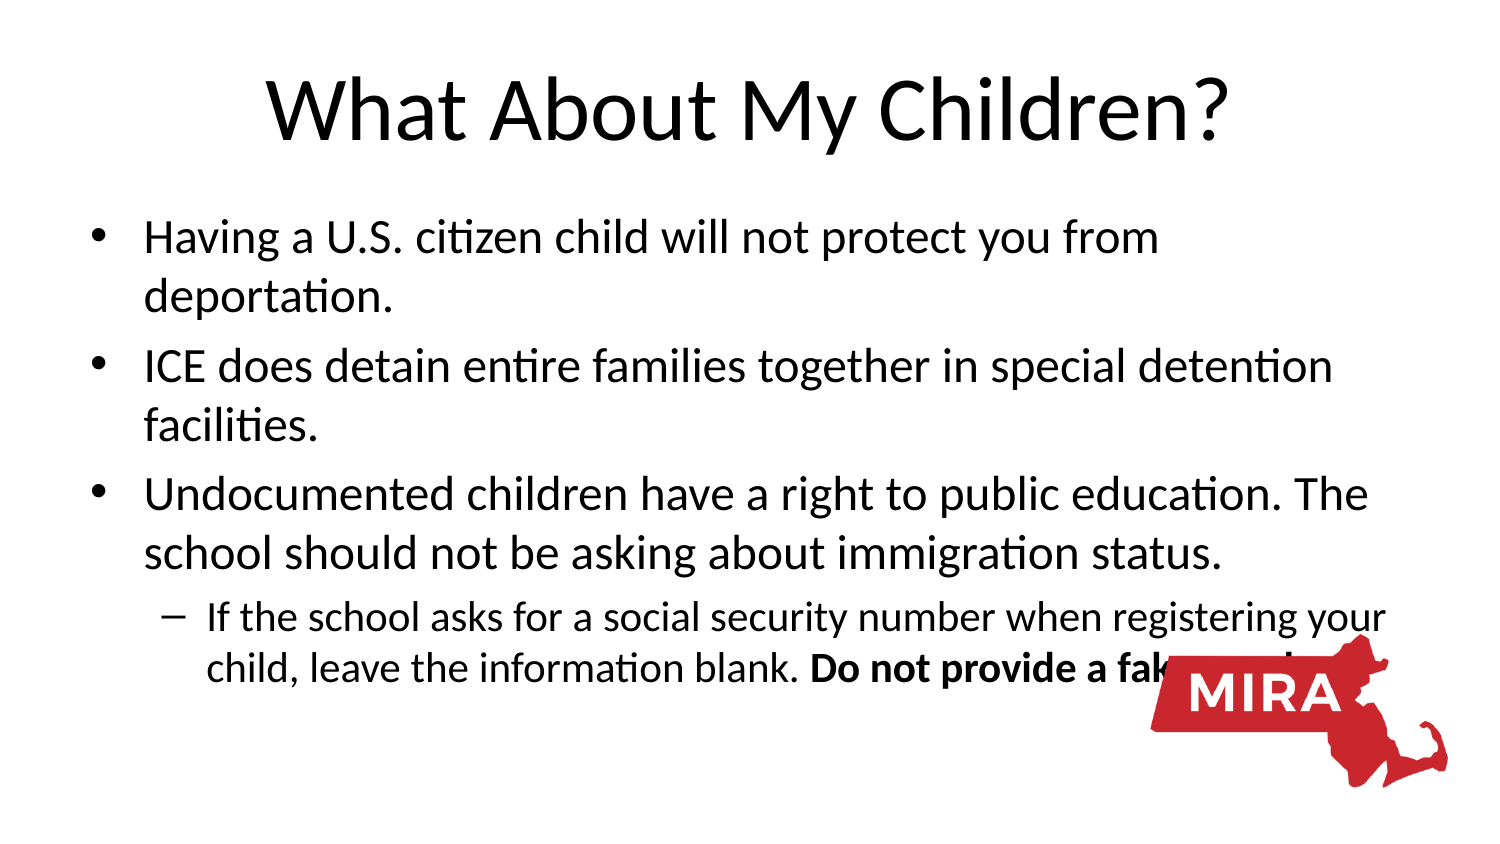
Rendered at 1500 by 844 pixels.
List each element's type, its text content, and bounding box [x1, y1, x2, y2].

picture [1149, 634, 1449, 796]
title What About My Children? [75, 33, 1425, 175]
list Having a U.S. citizen child will not protect you from deportation. ICE does detain entire families together in special detention facilities. Undocumented children have a right to public education. The school should not be asking about immigration status. If the school asks for a social security number when registering your child, leave the information blank. Do not provide a fake number. [75, 196, 1425, 754]
